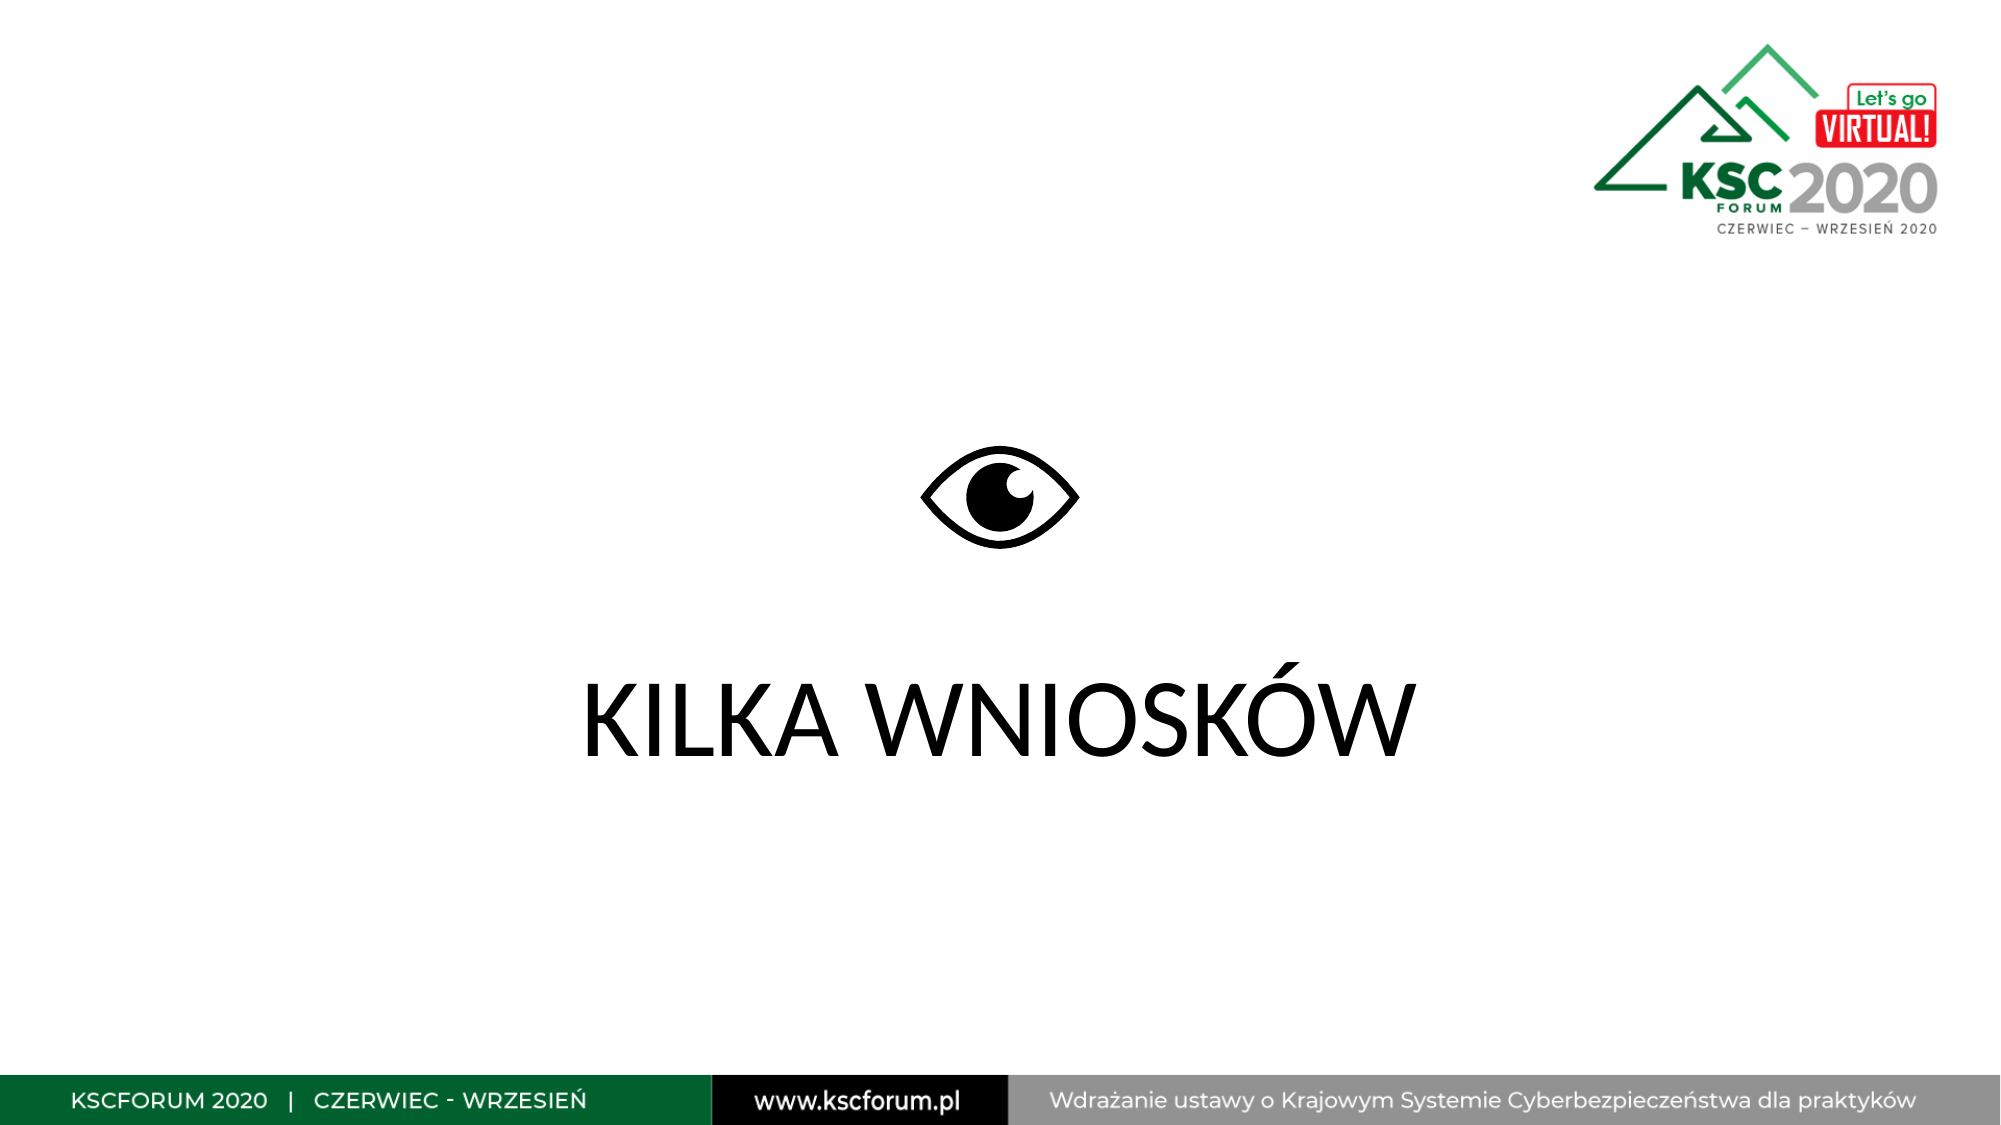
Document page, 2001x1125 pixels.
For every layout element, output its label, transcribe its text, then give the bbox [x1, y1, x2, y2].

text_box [920, 445, 1080, 549]
picture [0, 0, 2001, 1125]
text_box KILKA WNIOSKÓW [116, 605, 1884, 796]
